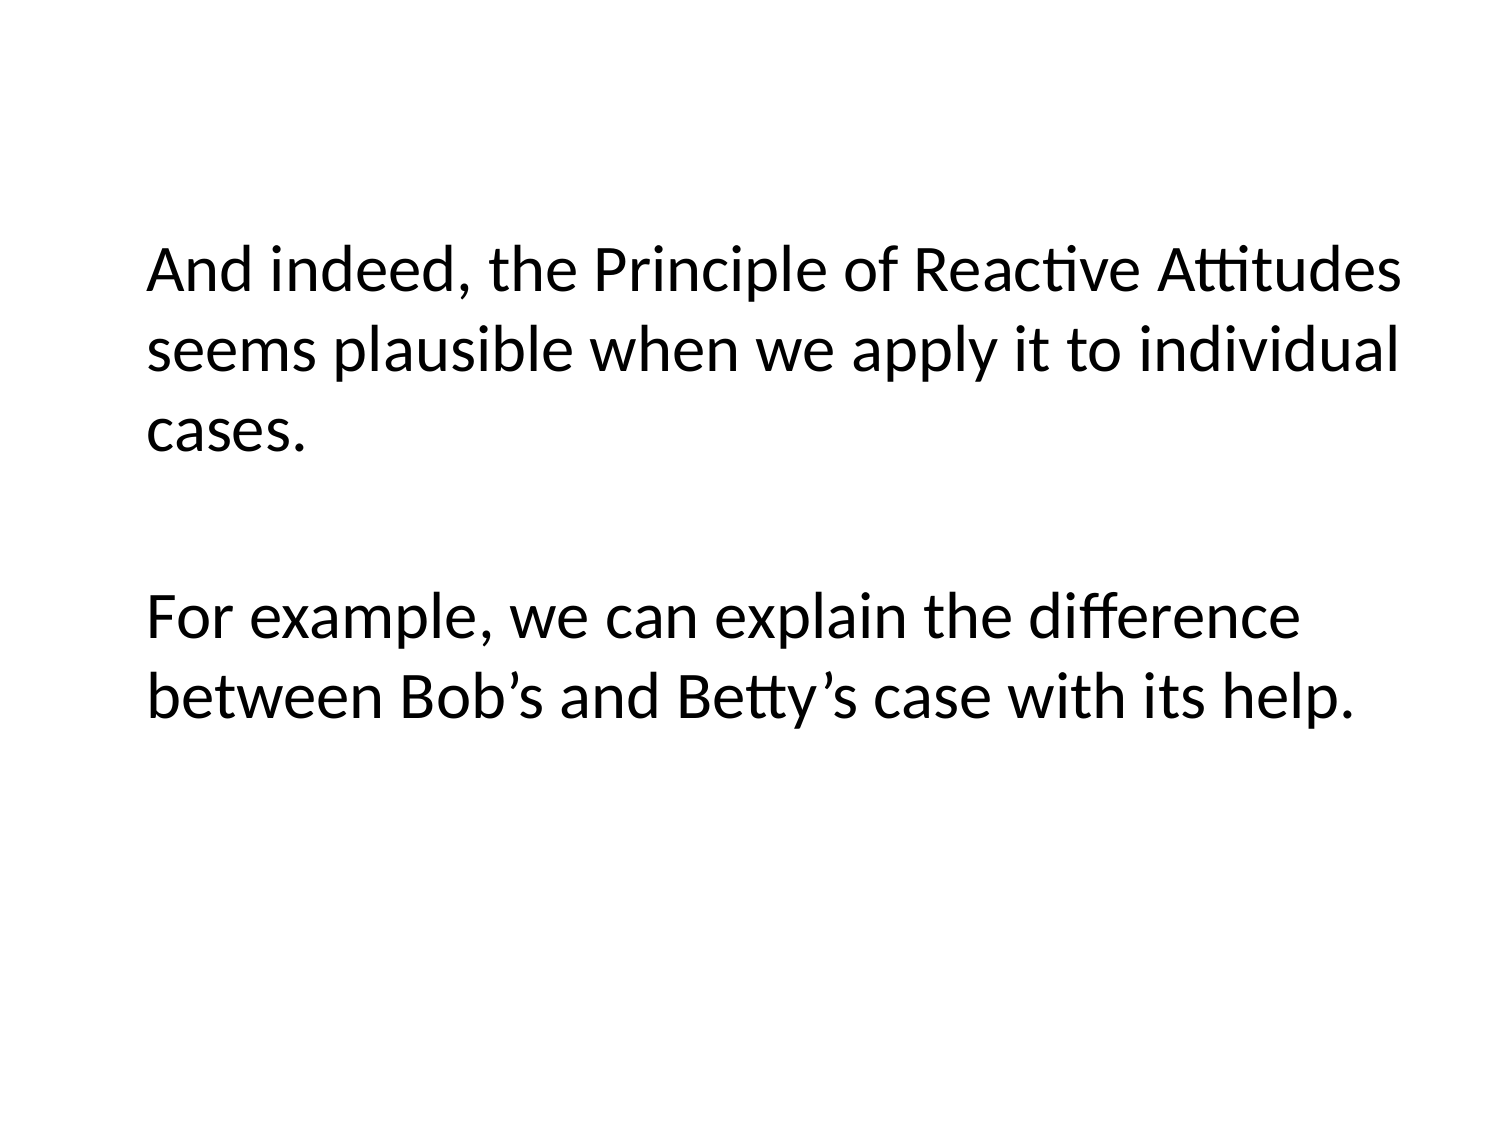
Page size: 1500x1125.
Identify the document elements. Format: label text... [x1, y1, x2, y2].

list And indeed, the Principle of Reactive Attitudes seems plausible when we apply it to individual cases. For example, we can explain the difference between Bob’s and Betty’s case with its help. [75, 30, 1425, 1032]
